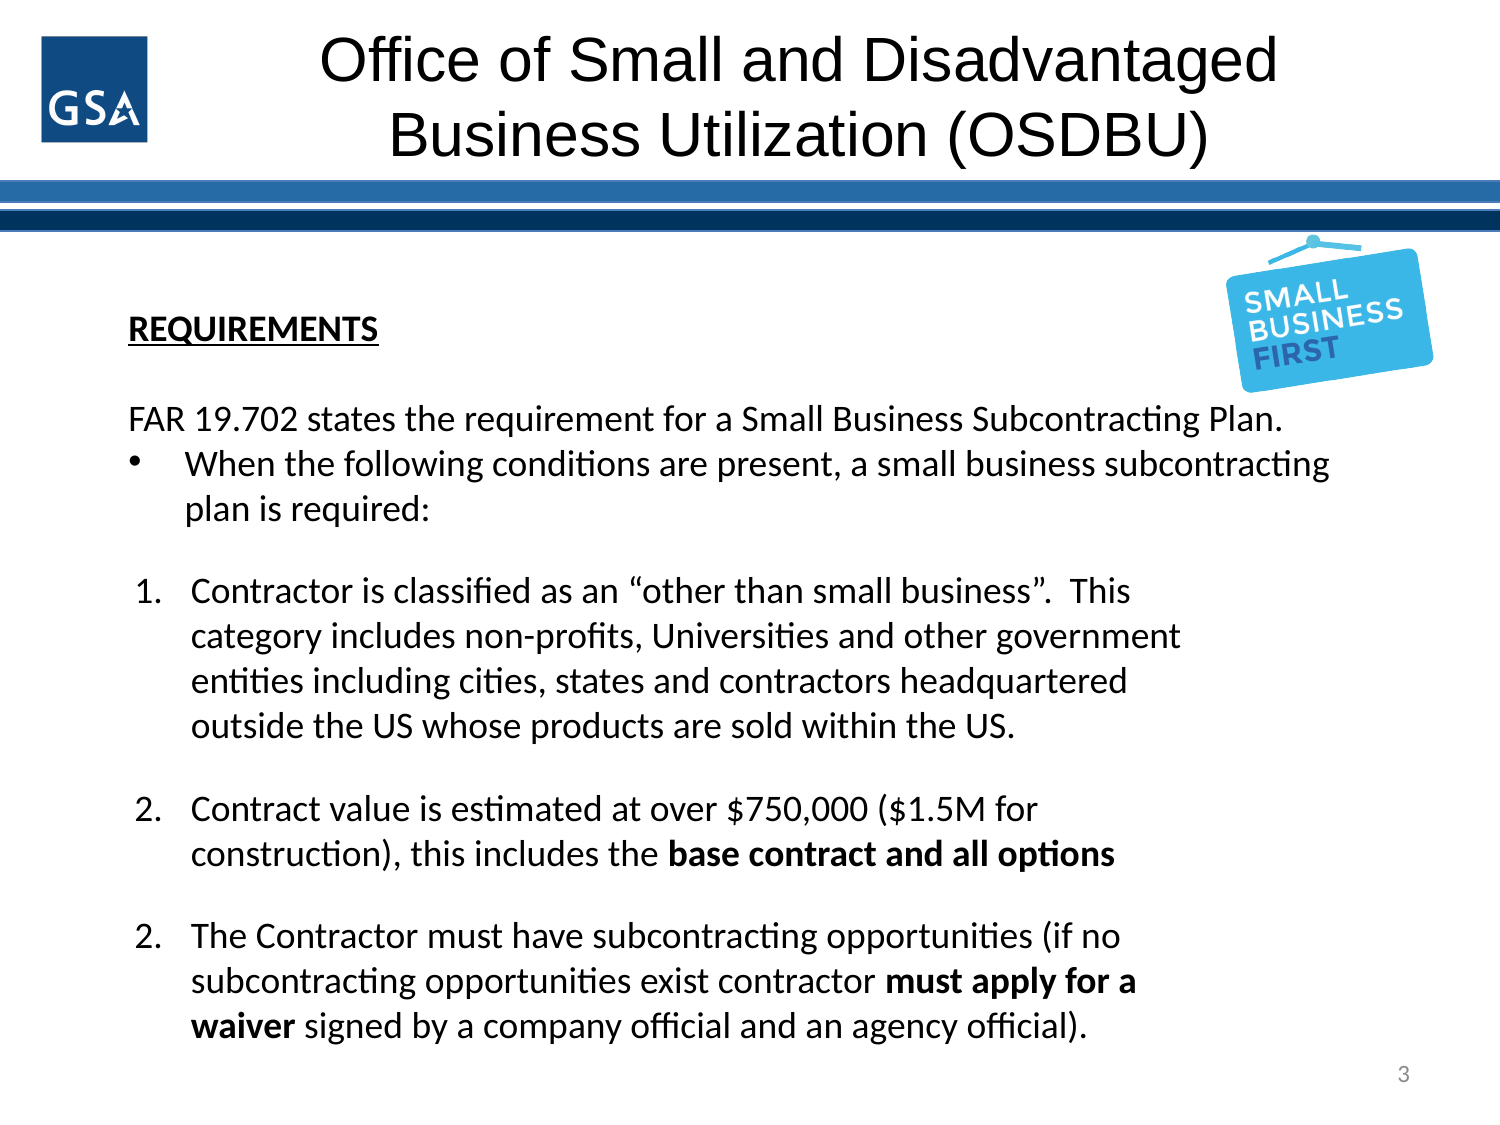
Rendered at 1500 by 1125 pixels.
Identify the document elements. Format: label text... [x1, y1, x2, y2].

picture [1199, 212, 1462, 414]
list REQUIREMENTS FAR 19.702 states the requirement for a Small Business Subcontracting Plan. When the following conditions are present, a small business subcontracting plan is required: Contractor is classified as an “other than small business”. This category includes non-profits, Universities and other government entities including cities, states and contractors headquartered outside the US whose products are sold within the US. Contract value is estimated at over $750,000 ($1.5M for construction), this includes the base contract and all options The Contractor must have subcontracting opportunities (if no subcontracting opportunities exist contractor must apply for a waiver signed by a company official and an agency official). [113, 295, 1387, 1043]
slide_number 3 [1074, 1042, 1425, 1103]
text_box [0, 181, 1500, 202]
title Office of Small and Disadvantaged Business Utilization (OSDBU) [174, 0, 1425, 188]
text_box [0, 210, 1500, 231]
picture [12, 7, 176, 171]
